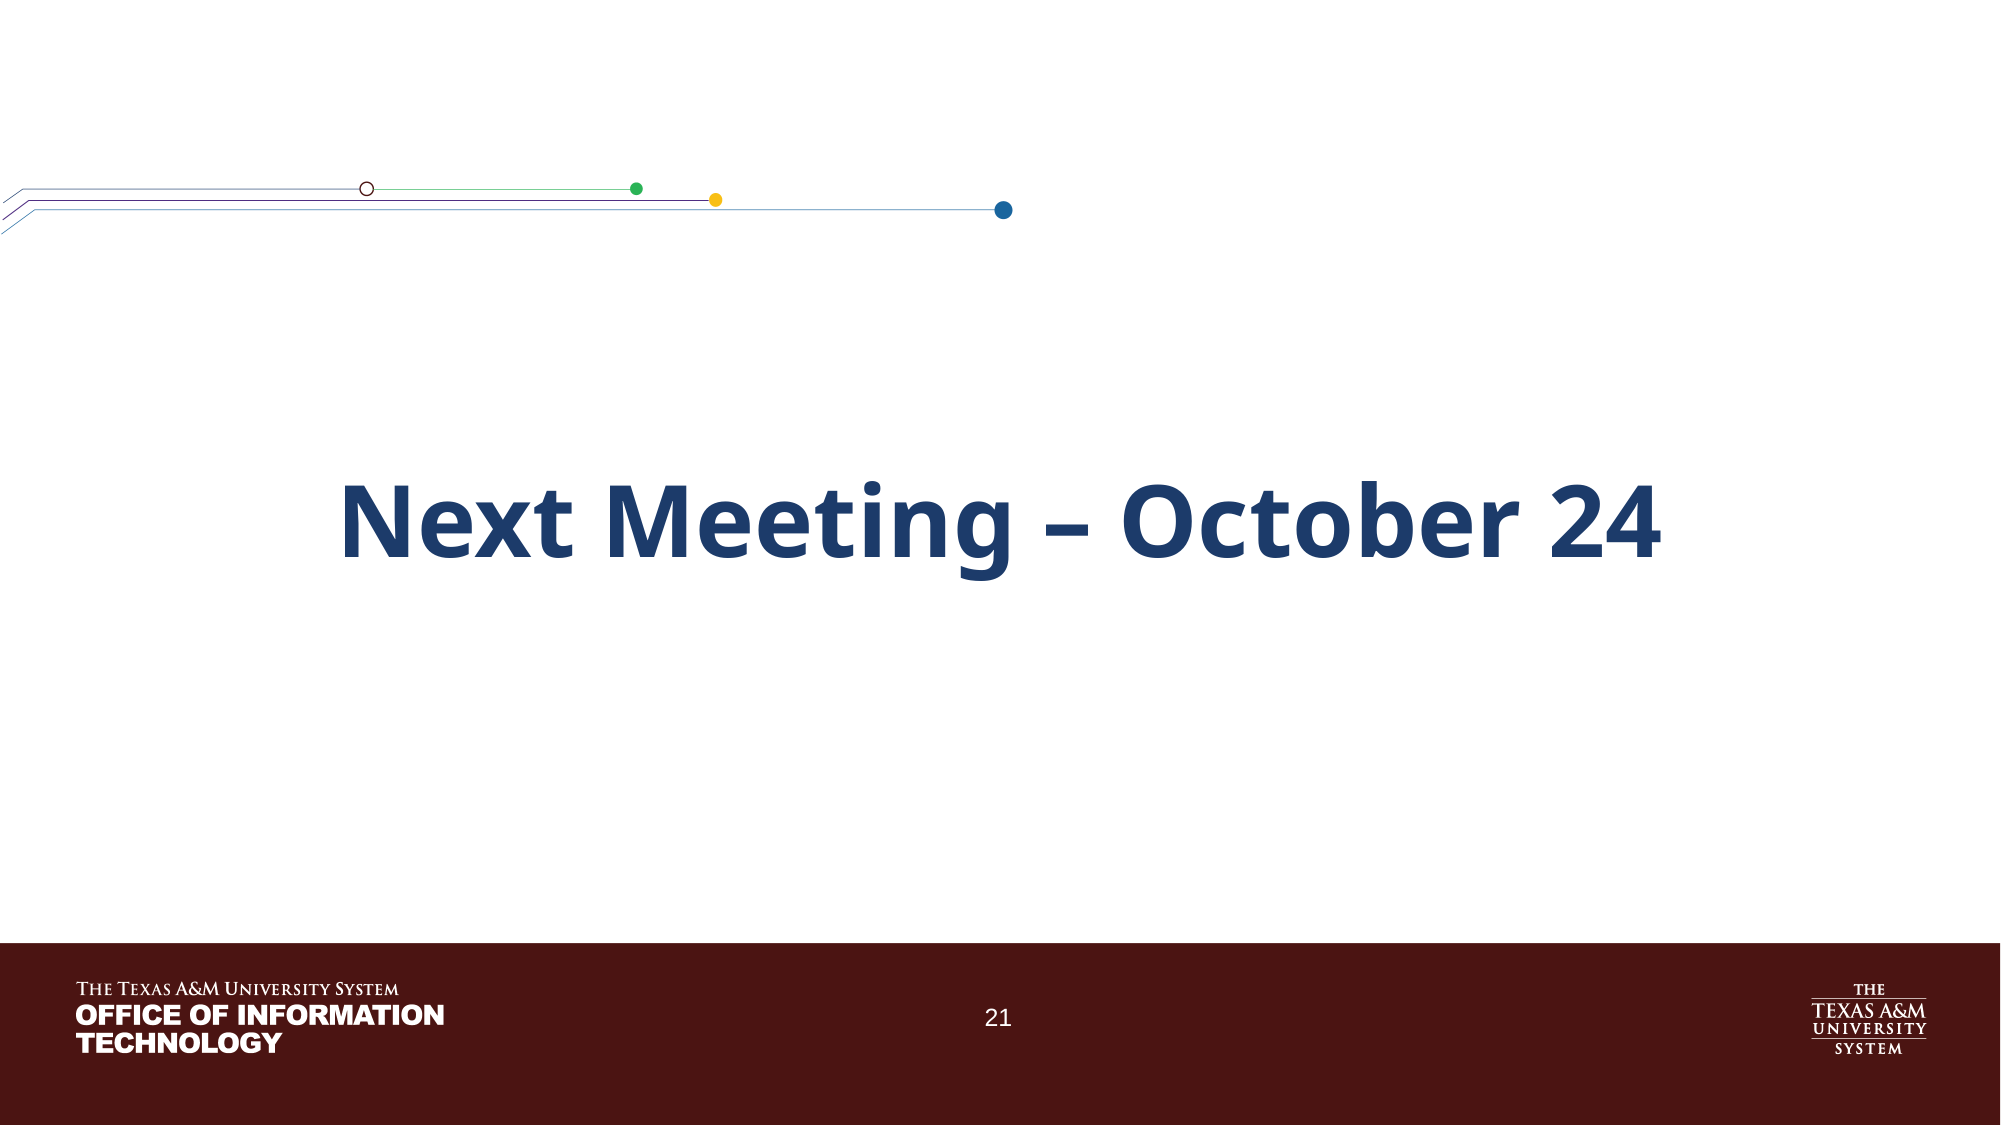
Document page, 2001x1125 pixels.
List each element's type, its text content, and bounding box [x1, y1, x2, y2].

slide_number 21 [0, 983, 1999, 1051]
title Next Meeting – October 24 [137, 429, 1863, 587]
picture [0, 0, 2001, 1125]
